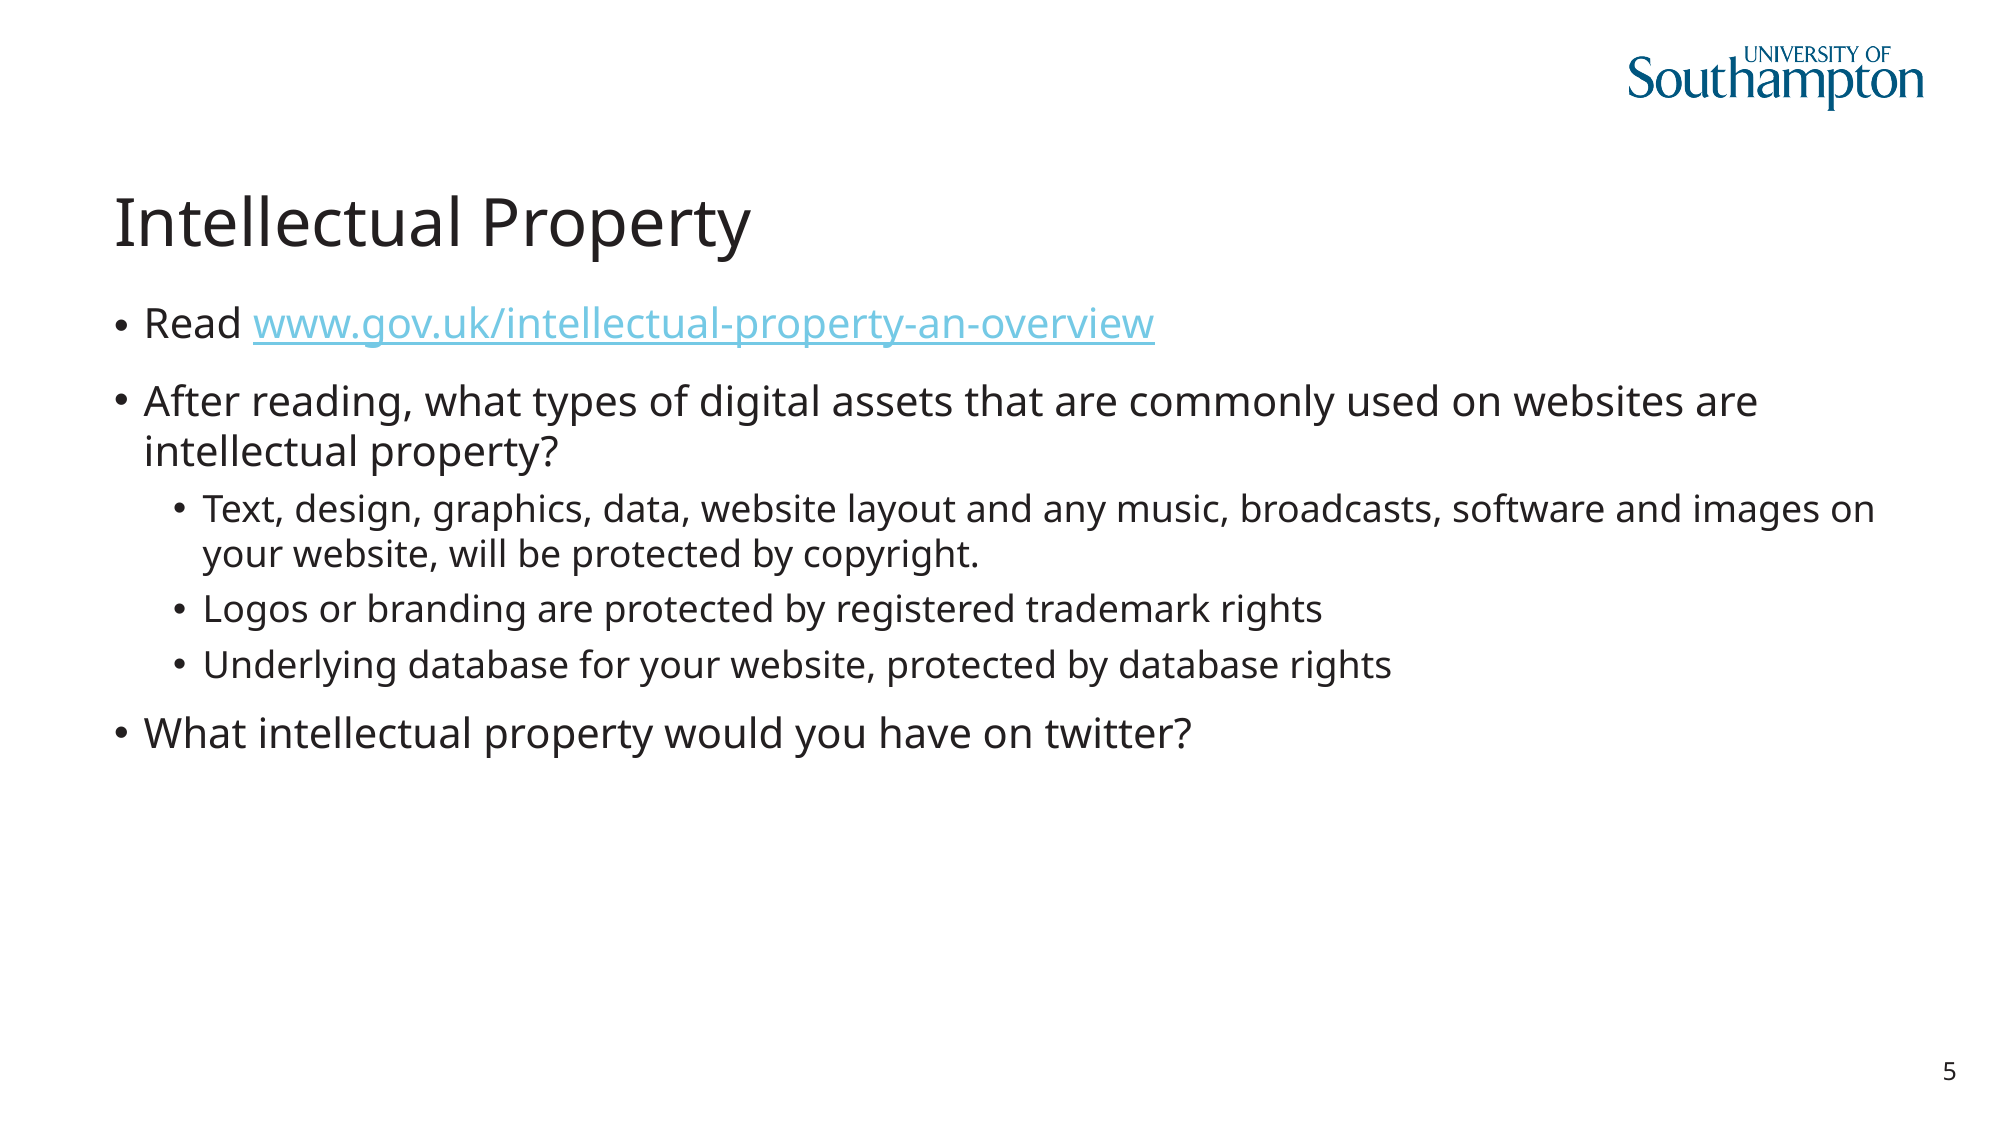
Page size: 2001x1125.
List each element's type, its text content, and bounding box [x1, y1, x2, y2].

list Read www.gov.uk/intellectual-property-an-overview After reading, what types of digital assets that are commonly used on websites are intellectual property? Text, design, graphics, data, website layout and any music, broadcasts, software and images on your website, will be protected by copyright. Logos or branding are protected by registered trademark rights Underlying database for your website, protected by database rights What intellectual property would you have on twitter? Tweets Images Identity [102, 290, 1898, 1024]
title Intellectual Property [102, 113, 1898, 268]
picture [1869, 48, 1877, 60]
picture [1629, 46, 1924, 111]
picture [1629, 71, 1648, 95]
